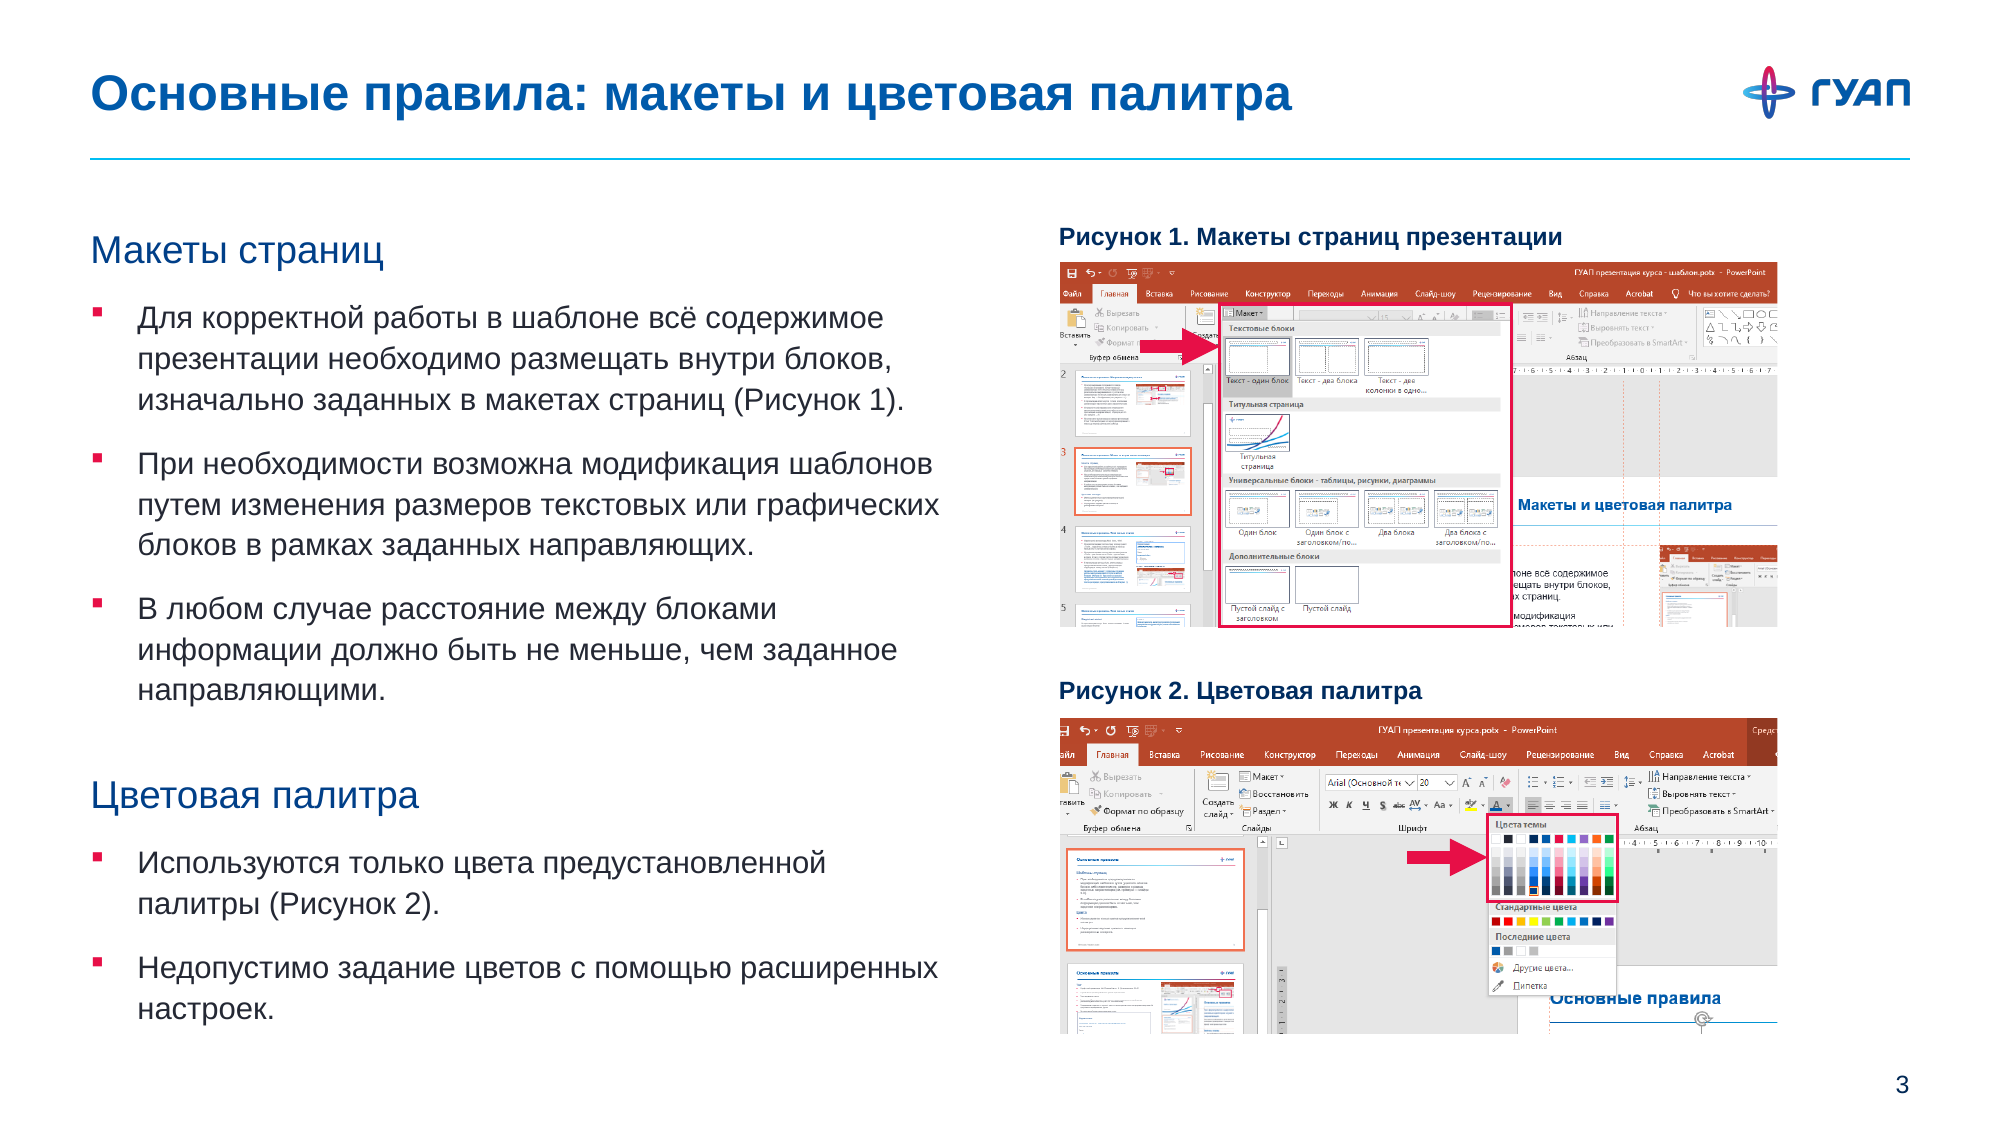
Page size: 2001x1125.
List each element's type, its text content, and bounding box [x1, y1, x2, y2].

text_box Рисунок 2. Цветовая палитра [1059, 665, 1830, 736]
picture [1743, 66, 1910, 119]
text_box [1060, 718, 1778, 1034]
title Основные правила: макеты и цветовая палитра [90, 66, 1667, 122]
list Макеты страниц Для корректной работы в шаблоне всё содержимое презентации необходимо размещать внутри блоков, изначально заданных в макетах страниц (Рисунок 1). При необходимости возможна модификация шаблонов путем изменения размеров текстовых или графических блоков в рамках заданных направляющих. В любом случае расстояние между блоками информации должно быть не меньше, чем заданное направляющими. Цветовая палитра Используются только цвета предустановленной палитры (Рисунок 2). Недопустимо задание цветов с помощью расширенных настроек. [90, 220, 940, 1047]
text_box Рисунок 1. Макеты страниц презентации [1059, 211, 1593, 282]
picture [1060, 262, 1778, 627]
